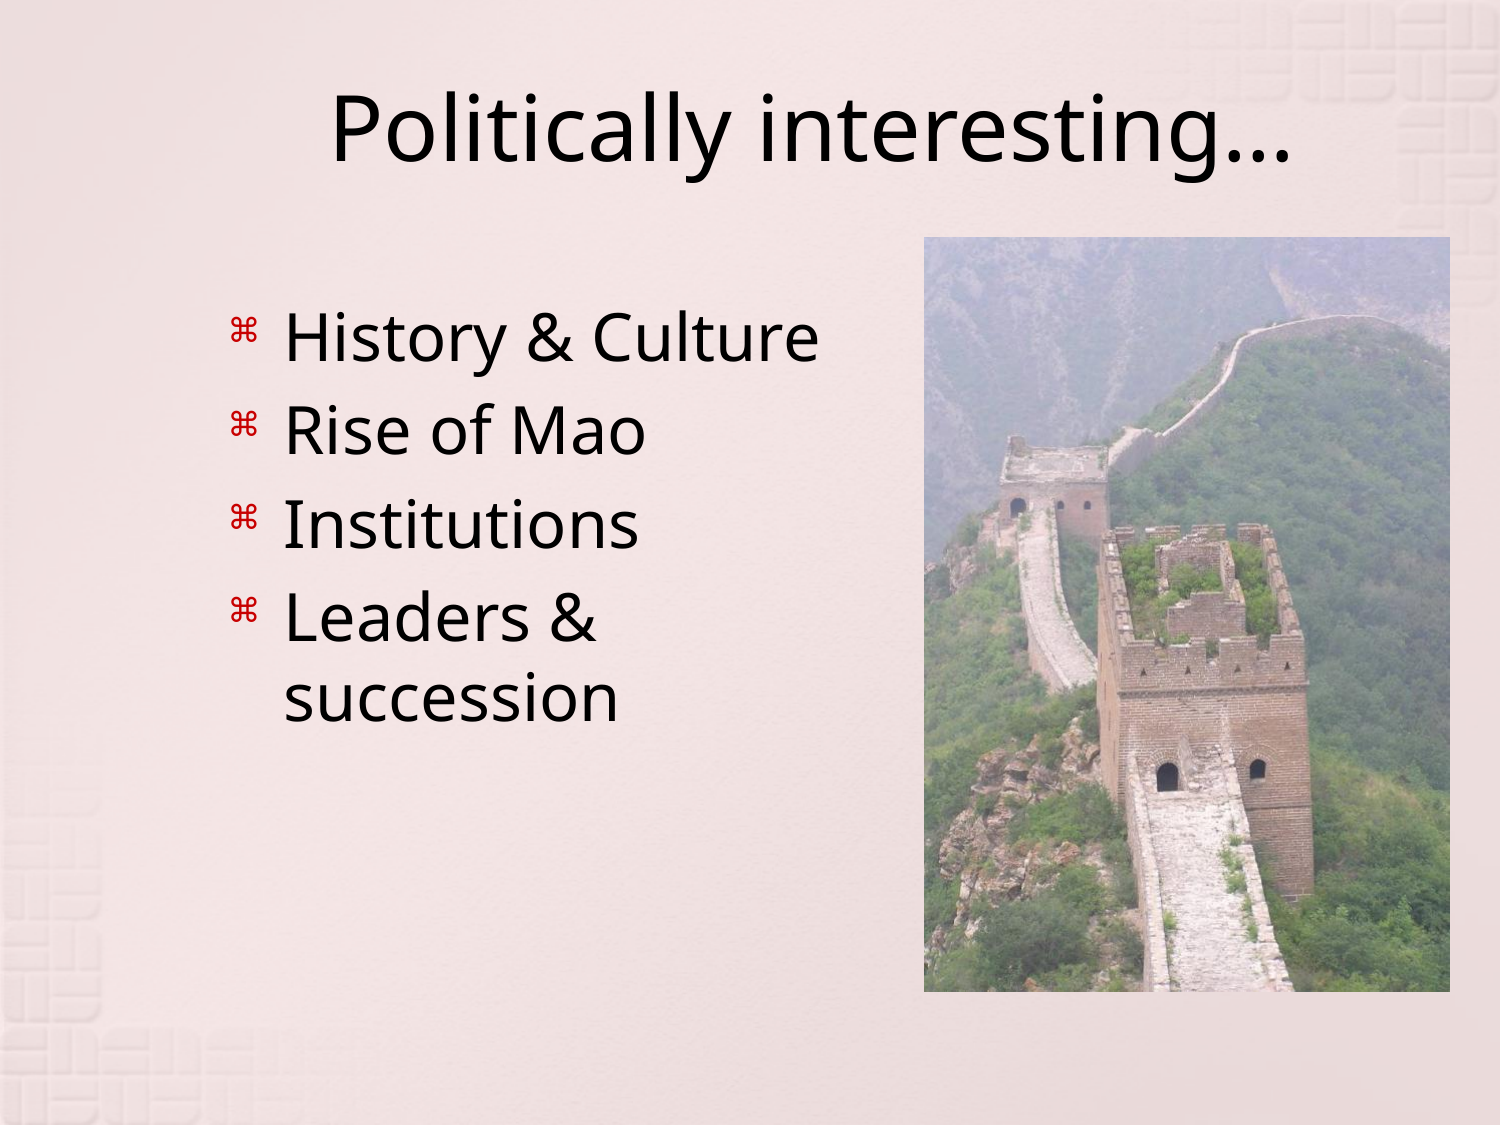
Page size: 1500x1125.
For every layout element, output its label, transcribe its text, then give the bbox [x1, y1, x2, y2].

picture [923, 236, 1451, 993]
list History & Culture Rise of Mao Institutions Leaders & succession [212, 287, 923, 963]
title Politically interesting… [174, 50, 1450, 200]
